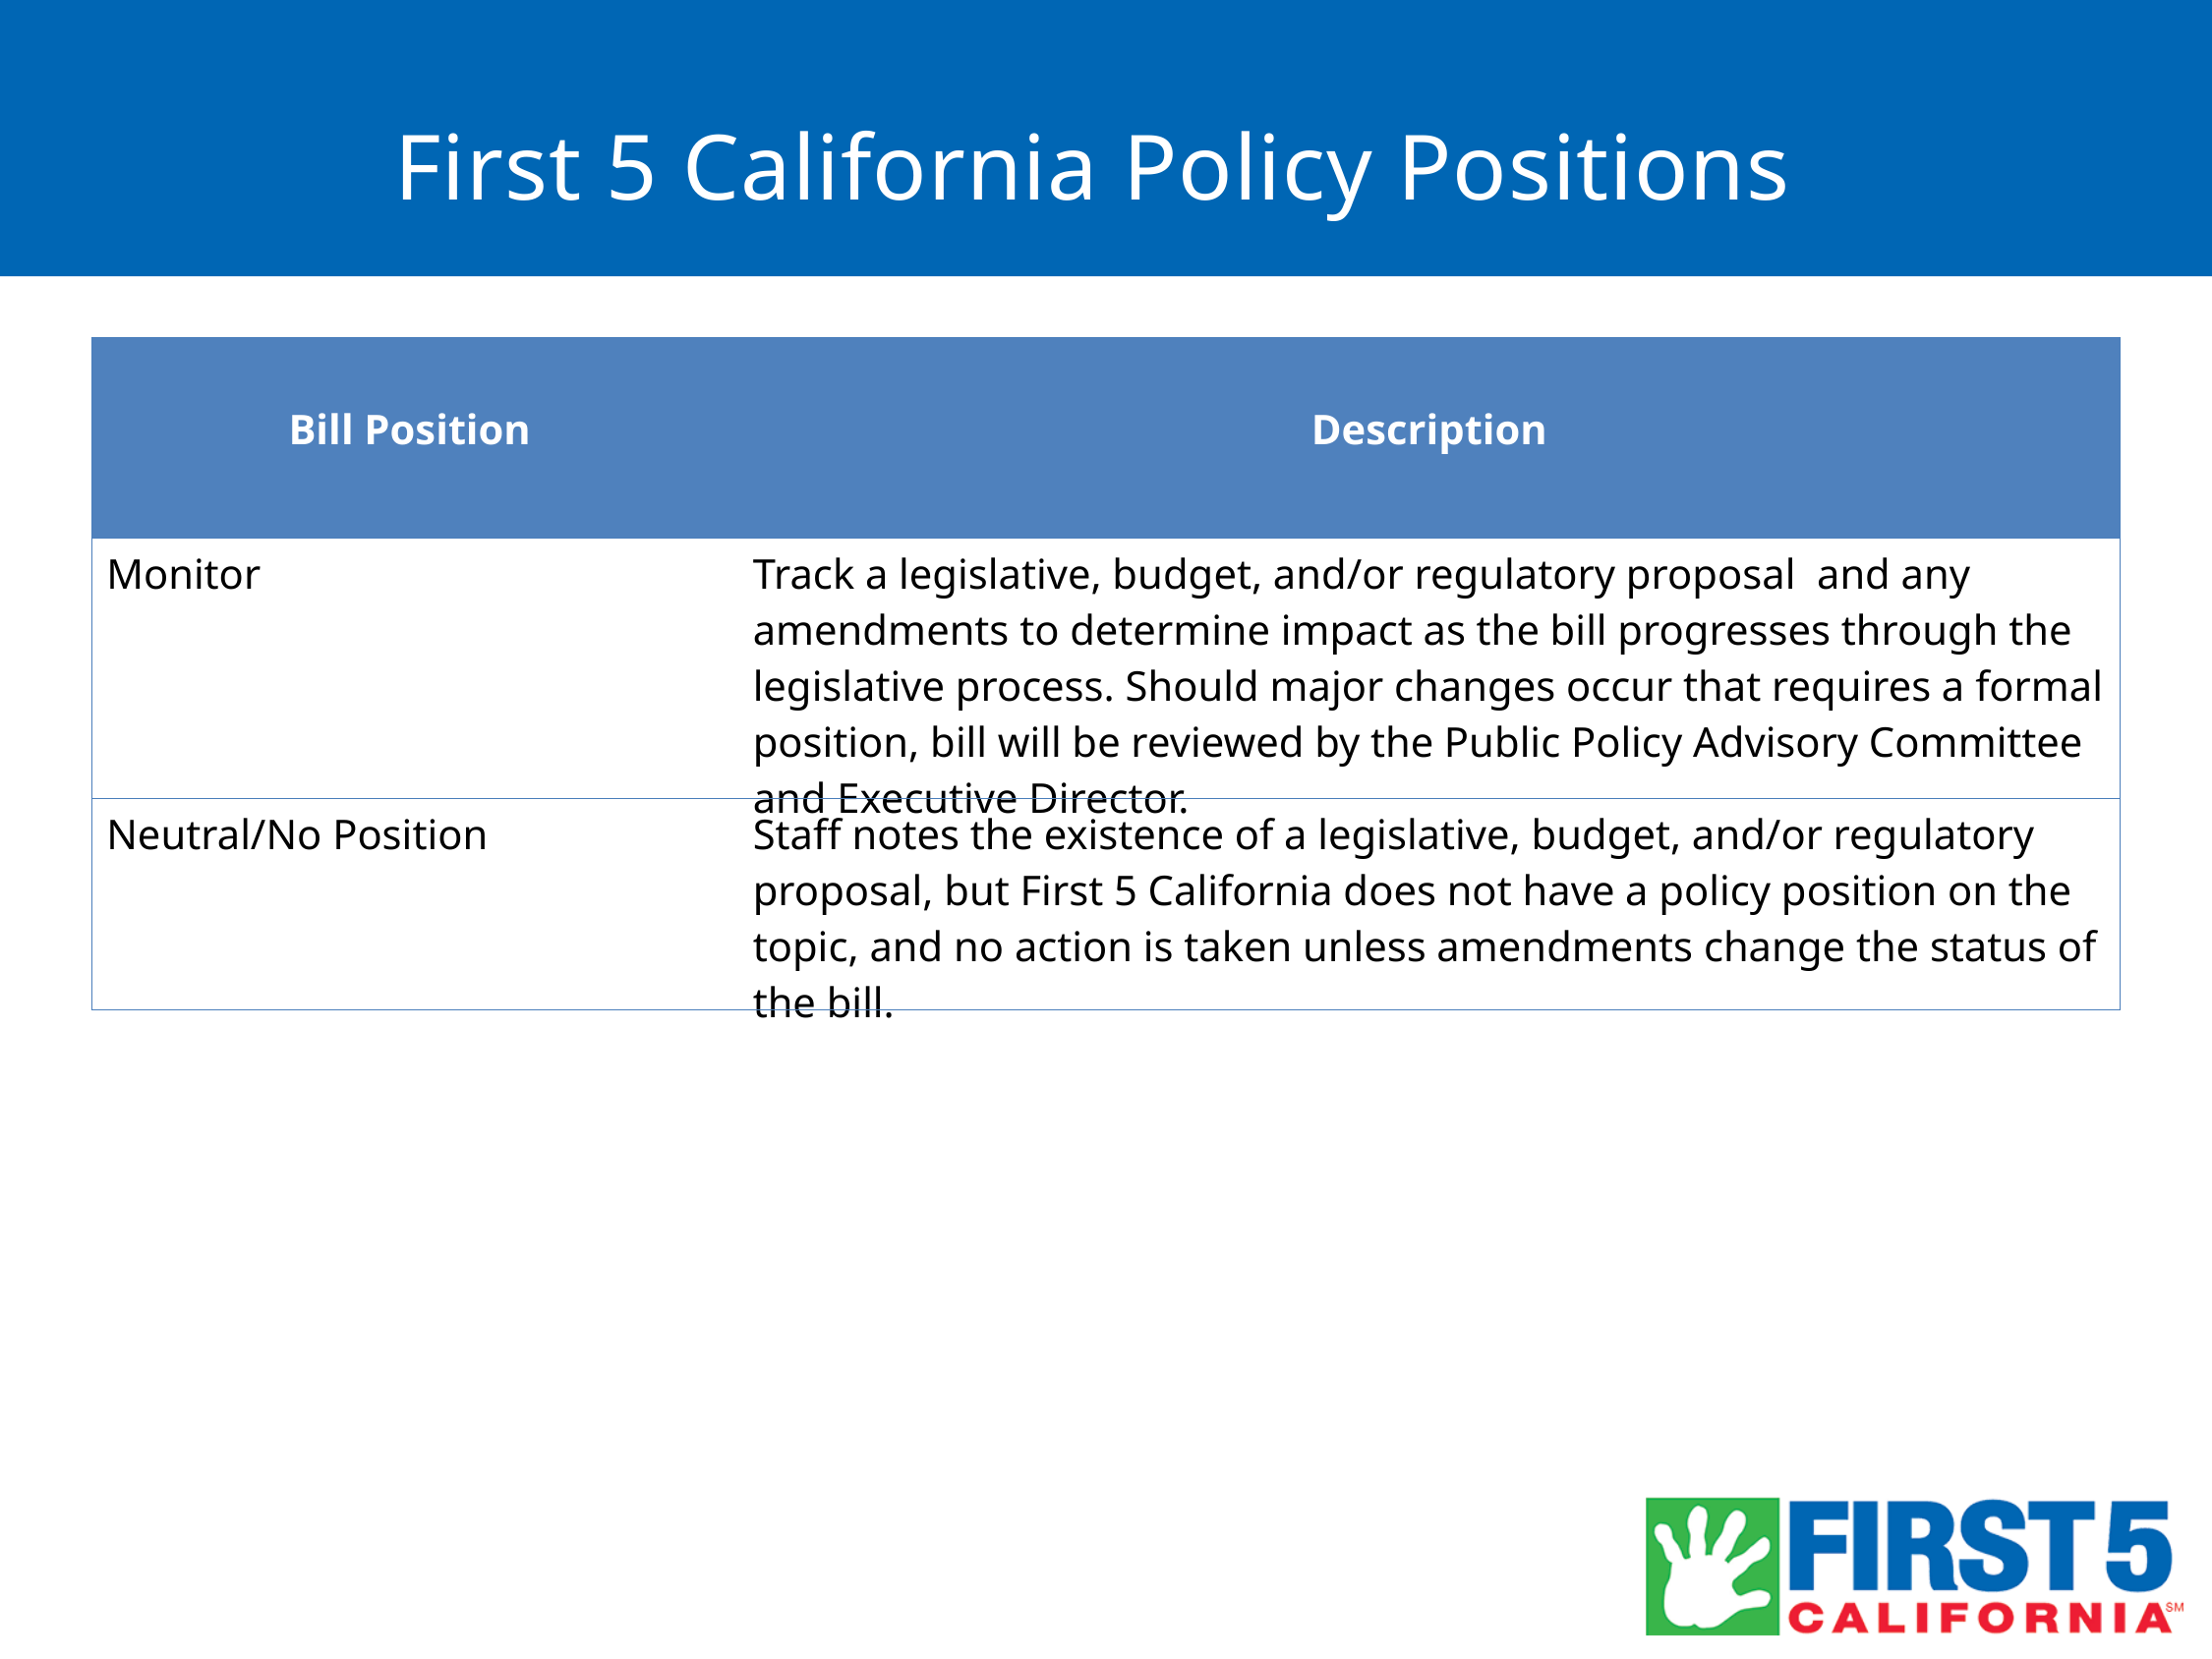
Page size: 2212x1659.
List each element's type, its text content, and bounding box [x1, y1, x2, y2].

table_header Bill Position [92, 338, 738, 538]
picture [1646, 1441, 2183, 1659]
table_header Description [738, 338, 2120, 538]
text_box [0, 0, 2212, 277]
table_cell Neutral/No Position [92, 799, 738, 1009]
table_cell Track a legislative, budget, and/or regulatory proposal and any amendments to determine impact as the bill progresses through the legislative process. Should major changes occur that requires a formal position, bill will be reviewed by the Public Policy Advisory Committee and Executive Director. [738, 539, 2120, 798]
table_cell Monitor [92, 539, 738, 798]
table_cell Staff notes the existence of a legislative, budget, and/or regulatory proposal, but First 5 California does not have a policy position on the topic, and no action is taken unless amendments change the status of the bill. [738, 799, 2120, 1009]
title First 5 California Policy Positions [91, 83, 2121, 337]
